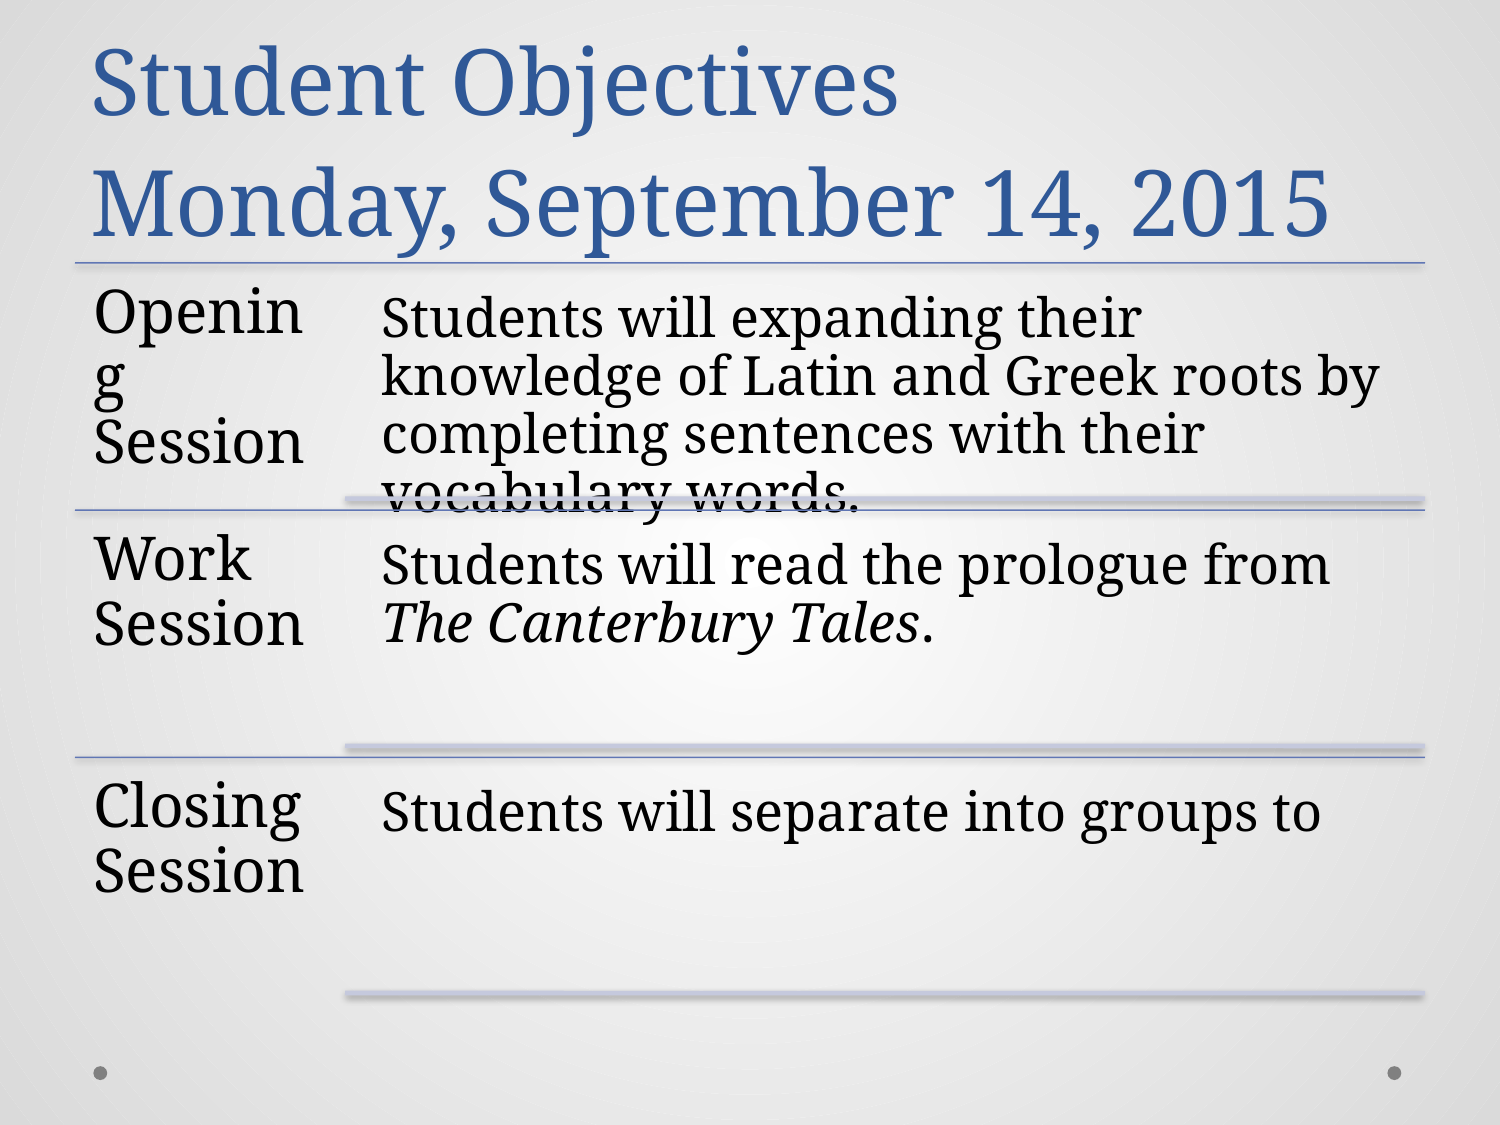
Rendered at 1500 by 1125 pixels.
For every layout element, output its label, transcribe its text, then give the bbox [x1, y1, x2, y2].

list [74, 262, 1426, 1006]
title Student Objectives Monday, September 14, 2015 [75, 0, 1425, 261]
